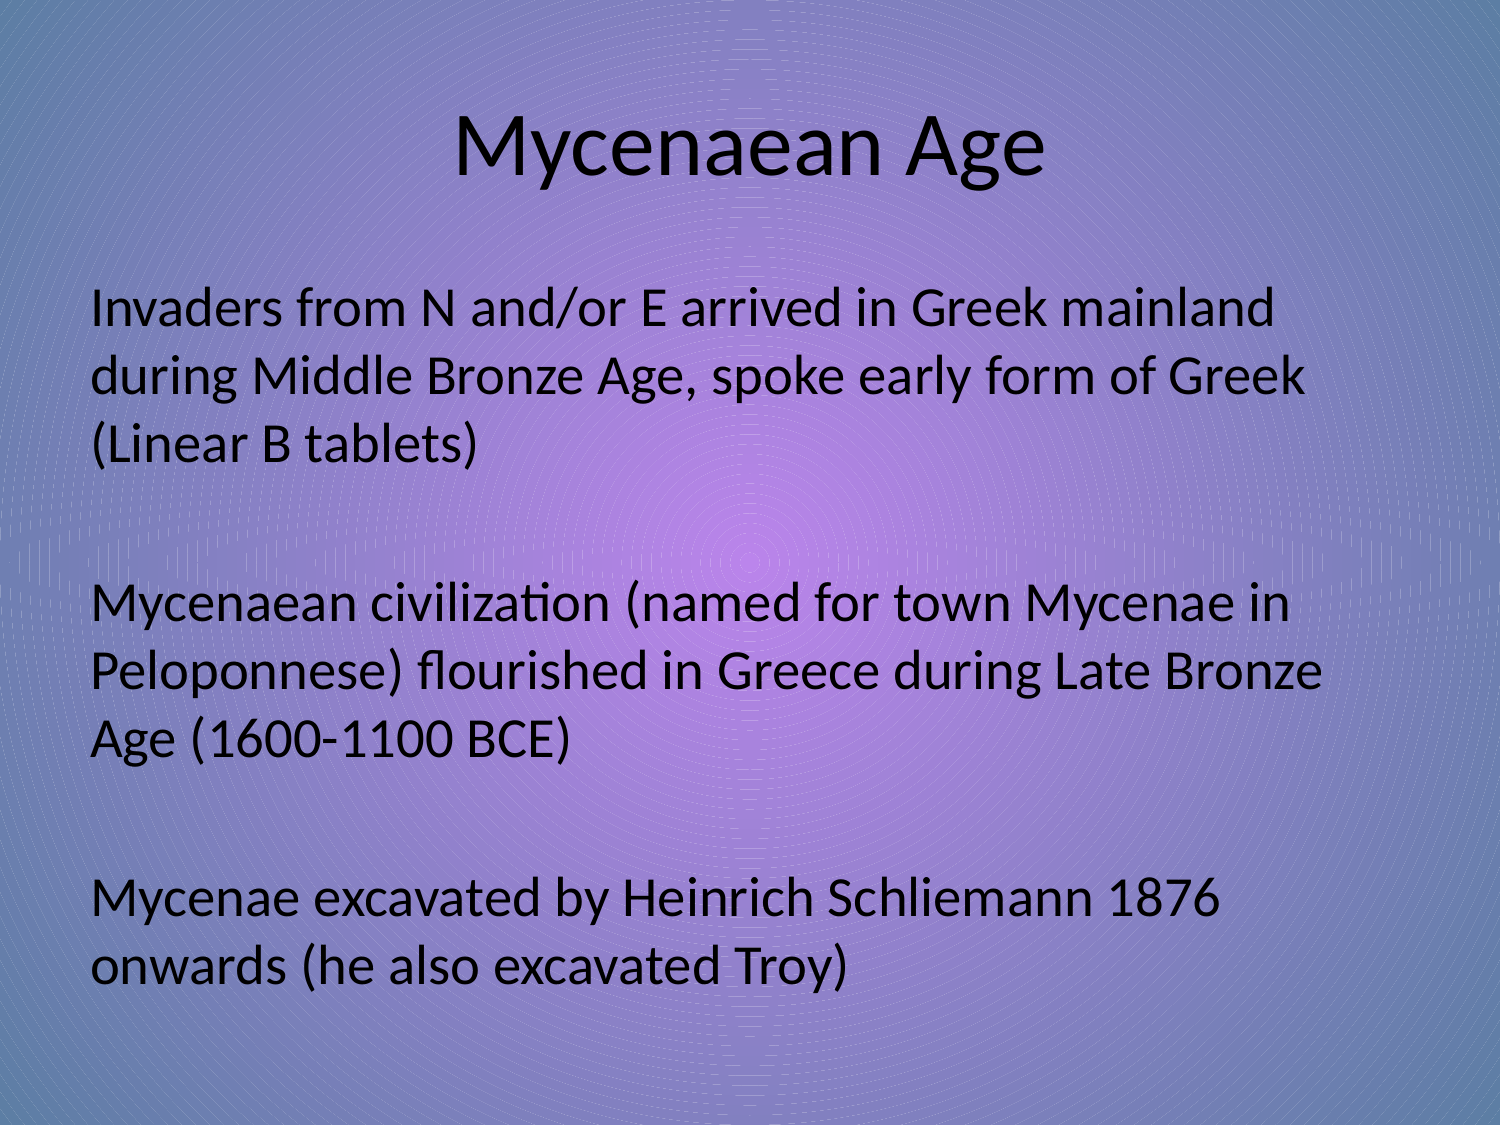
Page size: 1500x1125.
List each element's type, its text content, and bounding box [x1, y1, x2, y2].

list Invaders from N and/or E arrived in Greek mainland during Middle Bronze Age, spoke early form of Greek (Linear B tablets) Mycenaean civilization (named for town Mycenae in Peloponnese) flourished in Greece during Late Bronze Age (1600-1100 BCE) Mycenae excavated by Heinrich Schliemann 1876 onwards (he also excavated Troy) [75, 262, 1425, 1005]
title Mycenaean Age [75, 45, 1425, 233]
